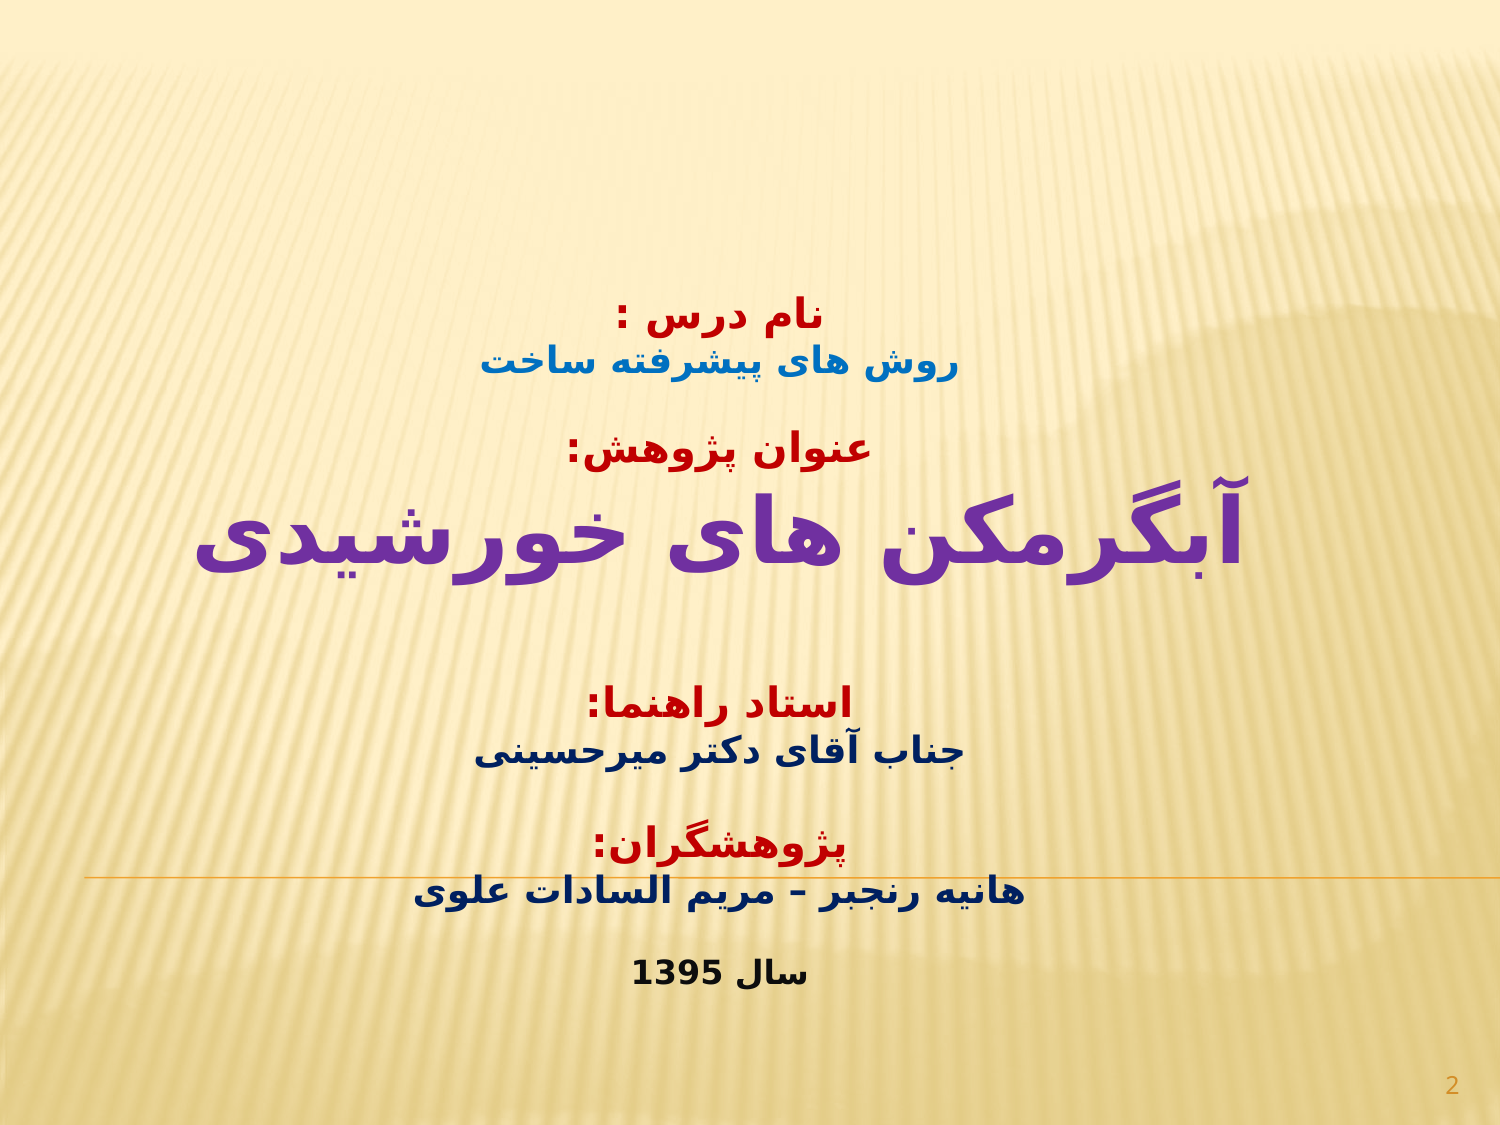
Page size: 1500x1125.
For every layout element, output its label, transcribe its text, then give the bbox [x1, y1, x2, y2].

slide_number 2 [1350, 1061, 1475, 1103]
title نام درس : روش های پیشرفته ساخت عنوان پژوهش: آبگرمکن های خورشیدی استاد راهنما: جناب آقای دکتر میرحسینی پژوهشگران: هانیه رنجبر – مریم السادات علوی سال 1395 [82, 199, 1358, 1032]
